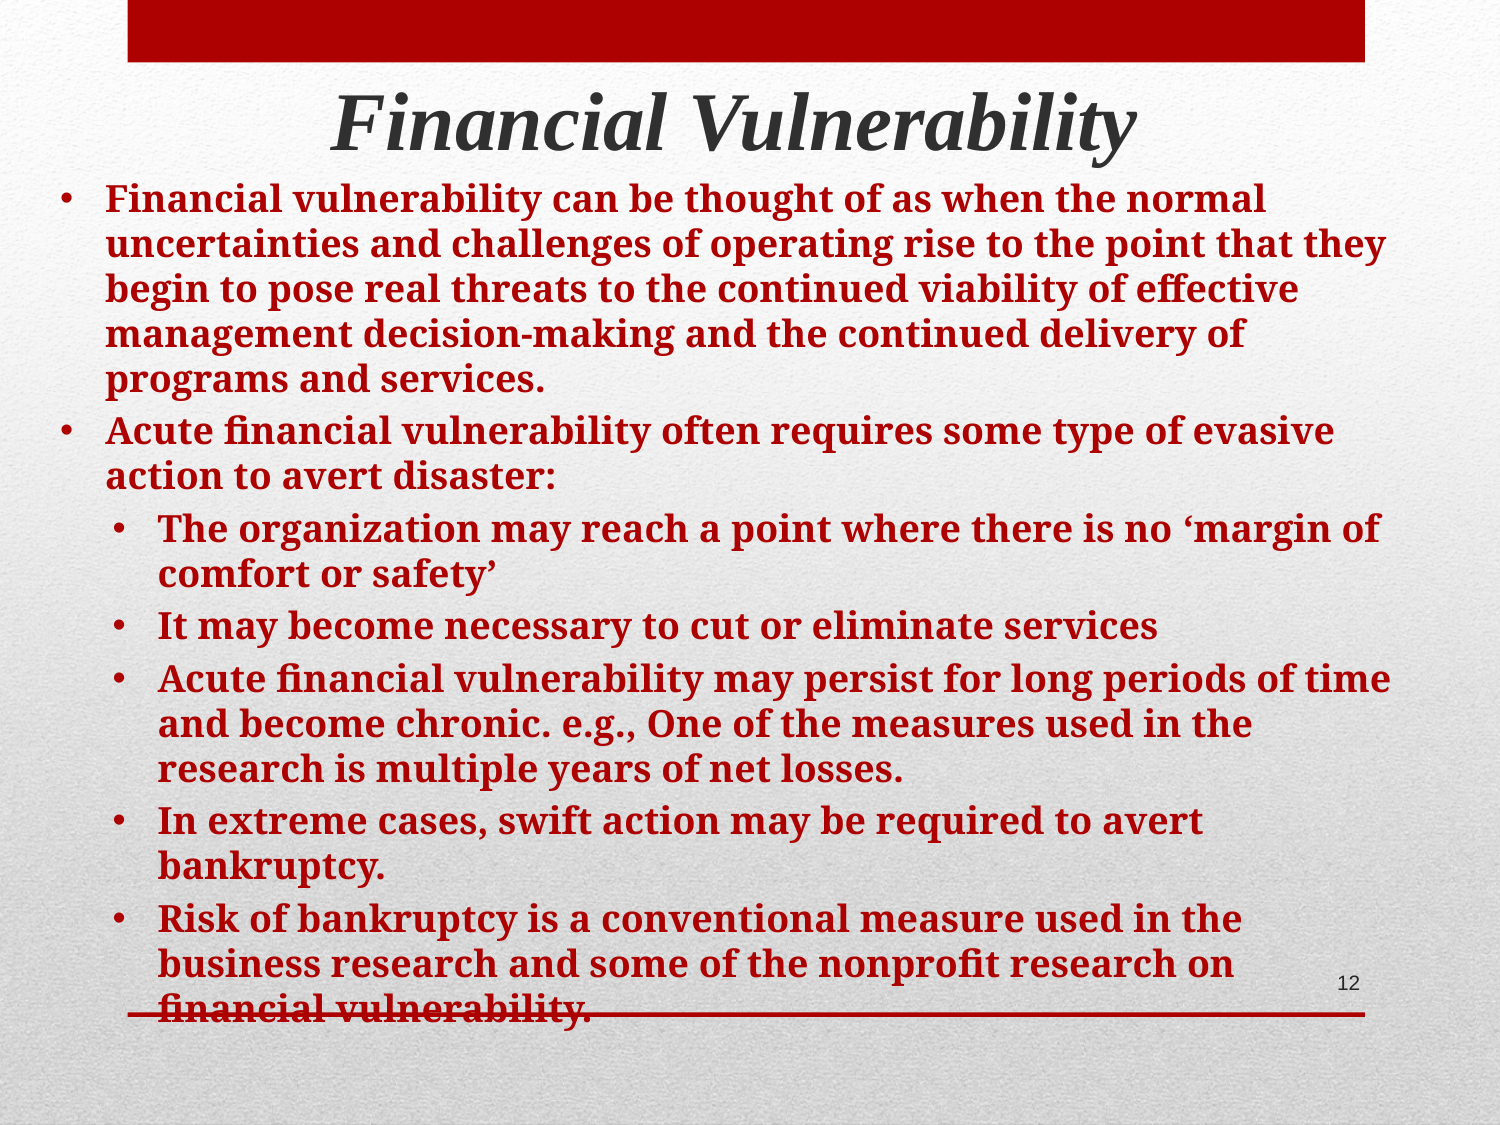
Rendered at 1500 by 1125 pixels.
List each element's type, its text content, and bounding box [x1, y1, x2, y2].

slide_number 12 [1250, 952, 1375, 1011]
list Financial Vulnerability Financial vulnerability can be thought of as when the normal uncertainties and challenges of operating rise to the point that they begin to pose real threats to the continued viability of effective management decision-making and the continued delivery of programs and services. Acute financial vulnerability often requires some type of evasive action to avert disaster: The organization may reach a point where there is no ‘margin of comfort or safety’ It may become necessary to cut or eliminate services Acute financial vulnerability may persist for long periods of time and become chronic. e.g., One of the measures used in the research is multiple years of net losses. In extreme cases, swift action may be required to avert bankruptcy. Risk of bankruptcy is a conventional measure used in the business research and some of the nonprofit research on financial vulnerability. [45, 59, 1424, 1055]
